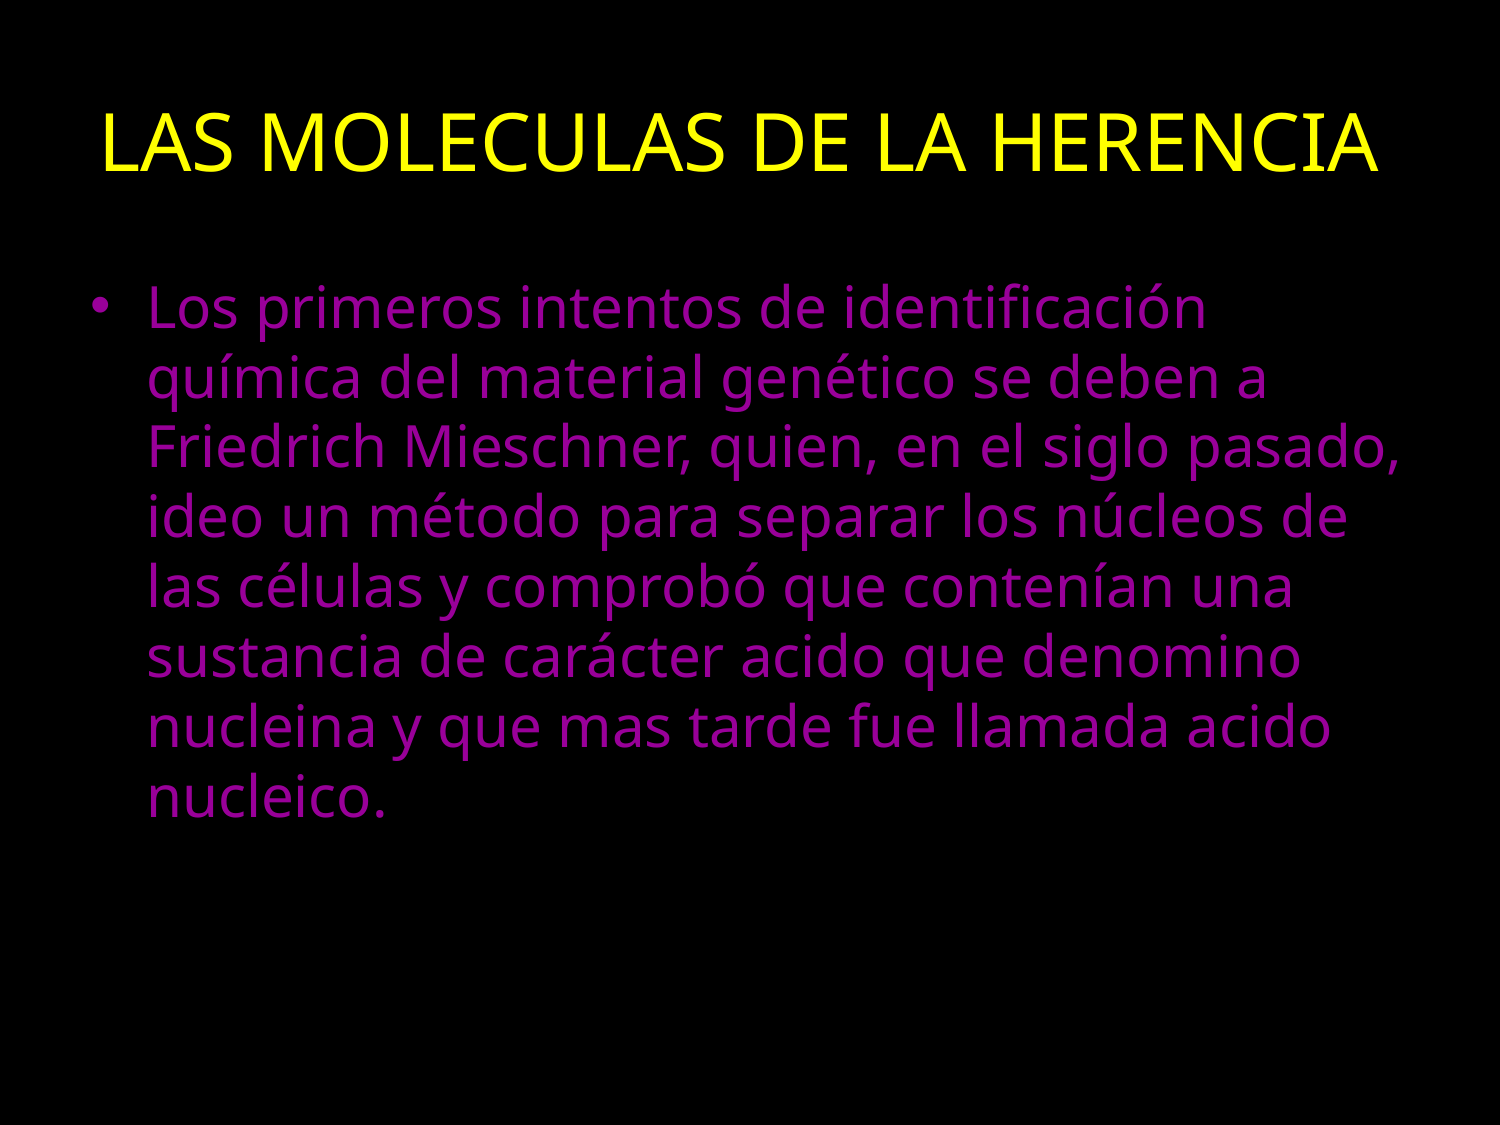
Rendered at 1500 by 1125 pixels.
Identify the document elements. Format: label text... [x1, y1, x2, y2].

list Los primeros intentos de identificación química del material genético se deben a Friedrich Mieschner, quien, en el siglo pasado, ideo un método para separar los núcleos de las células y comprobó que contenían una sustancia de carácter acido que denomino nucleina y que mas tarde fue llamada acido nucleico. [75, 262, 1425, 1005]
title LAS MOLECULAS DE LA HERENCIA [75, 45, 1425, 233]
